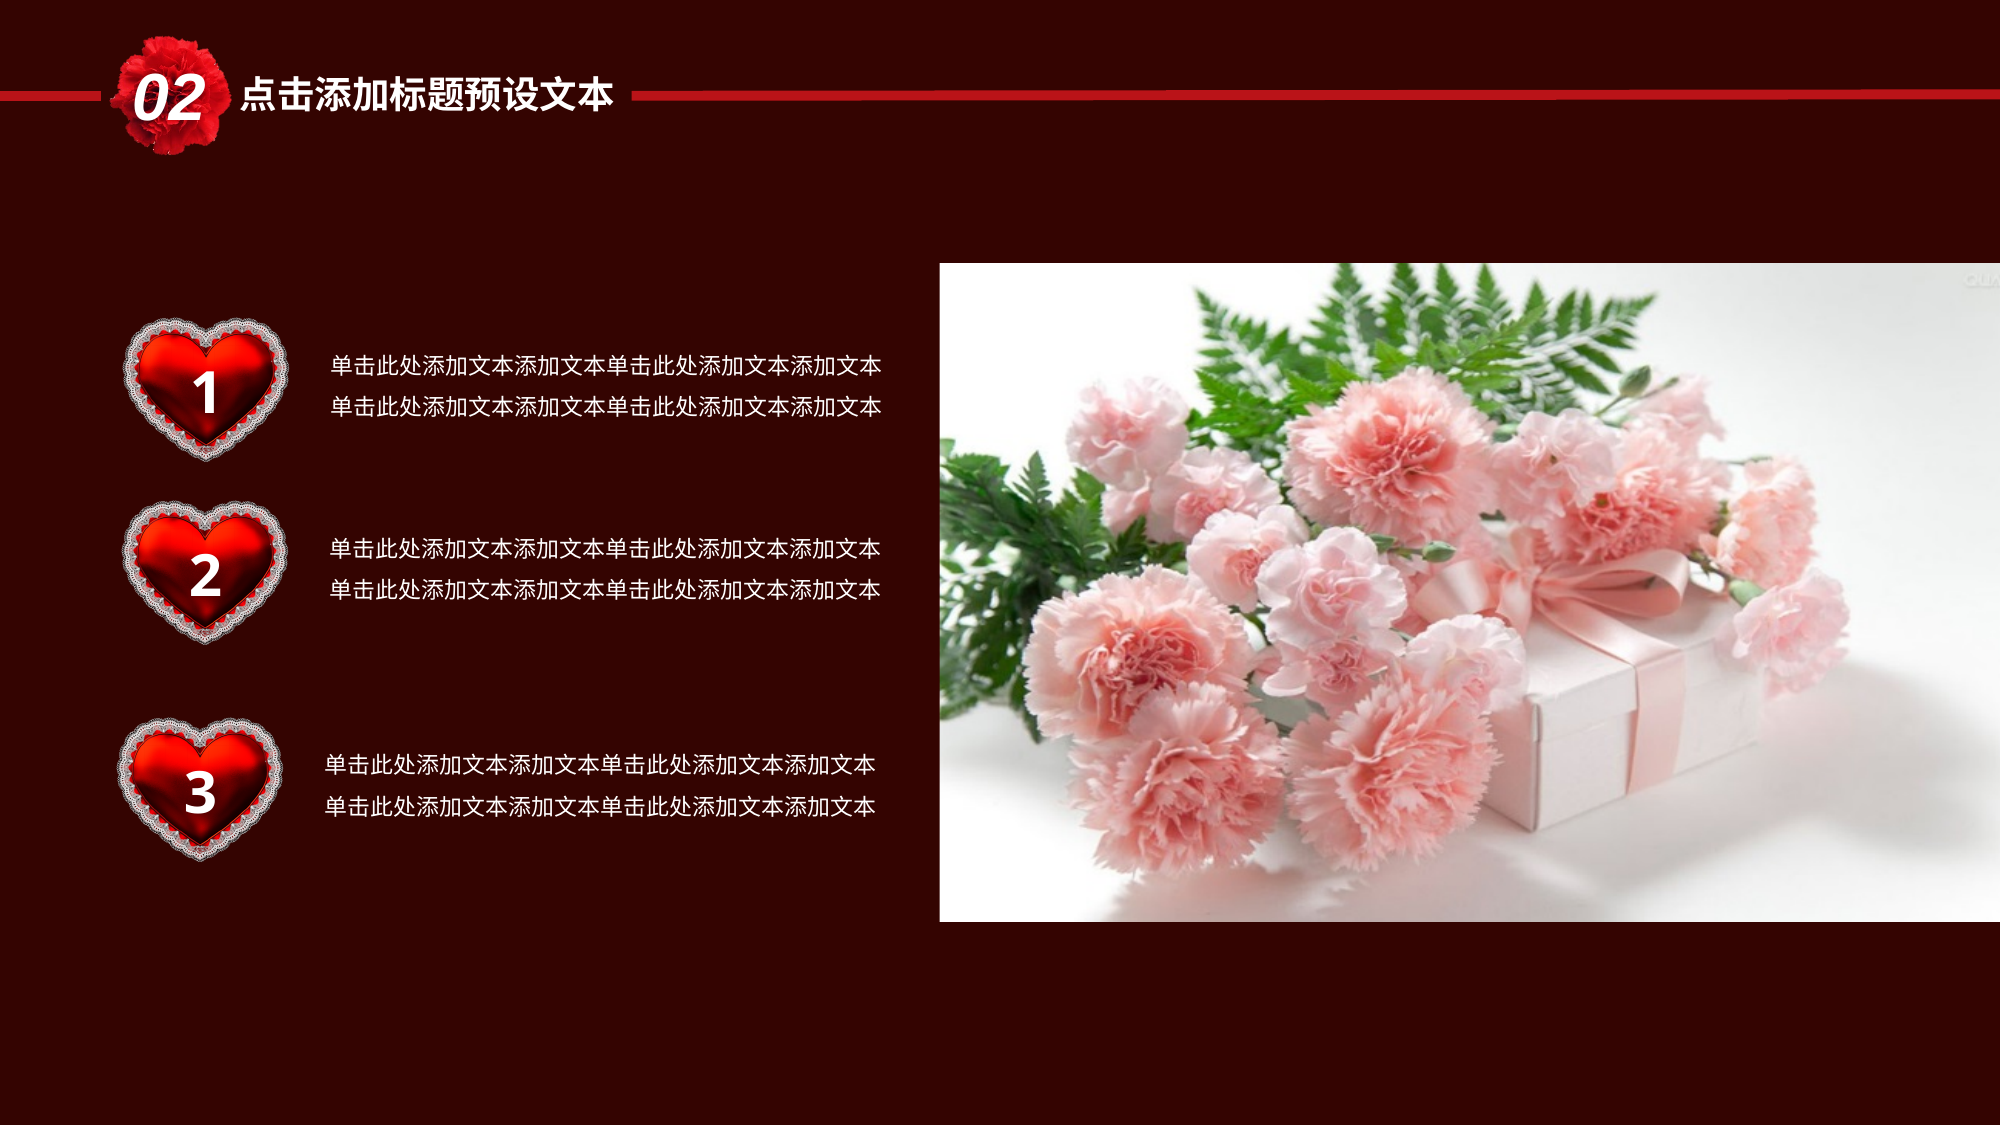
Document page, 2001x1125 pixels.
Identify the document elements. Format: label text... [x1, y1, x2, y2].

picture [939, 263, 2000, 922]
picture [105, 486, 298, 651]
text_box 单击此处添加文本添加文本单击此处添加文本添加文本 单击此处添加文本添加文本单击此处添加文本添加文本 [310, 729, 918, 869]
text_box 单击此处添加文本添加文本单击此处添加文本添加文本 单击此处添加文本添加文本单击此处添加文本添加文本 [315, 513, 923, 652]
picture [100, 703, 293, 868]
picture [106, 304, 299, 468]
text_box 点击添加标题预设文本 [236, 64, 1129, 124]
picture [105, 32, 236, 160]
text_box 单击此处添加文本添加文本单击此处添加文本添加文本 单击此处添加文本添加文本单击此处添加文本添加文本 [315, 330, 924, 469]
